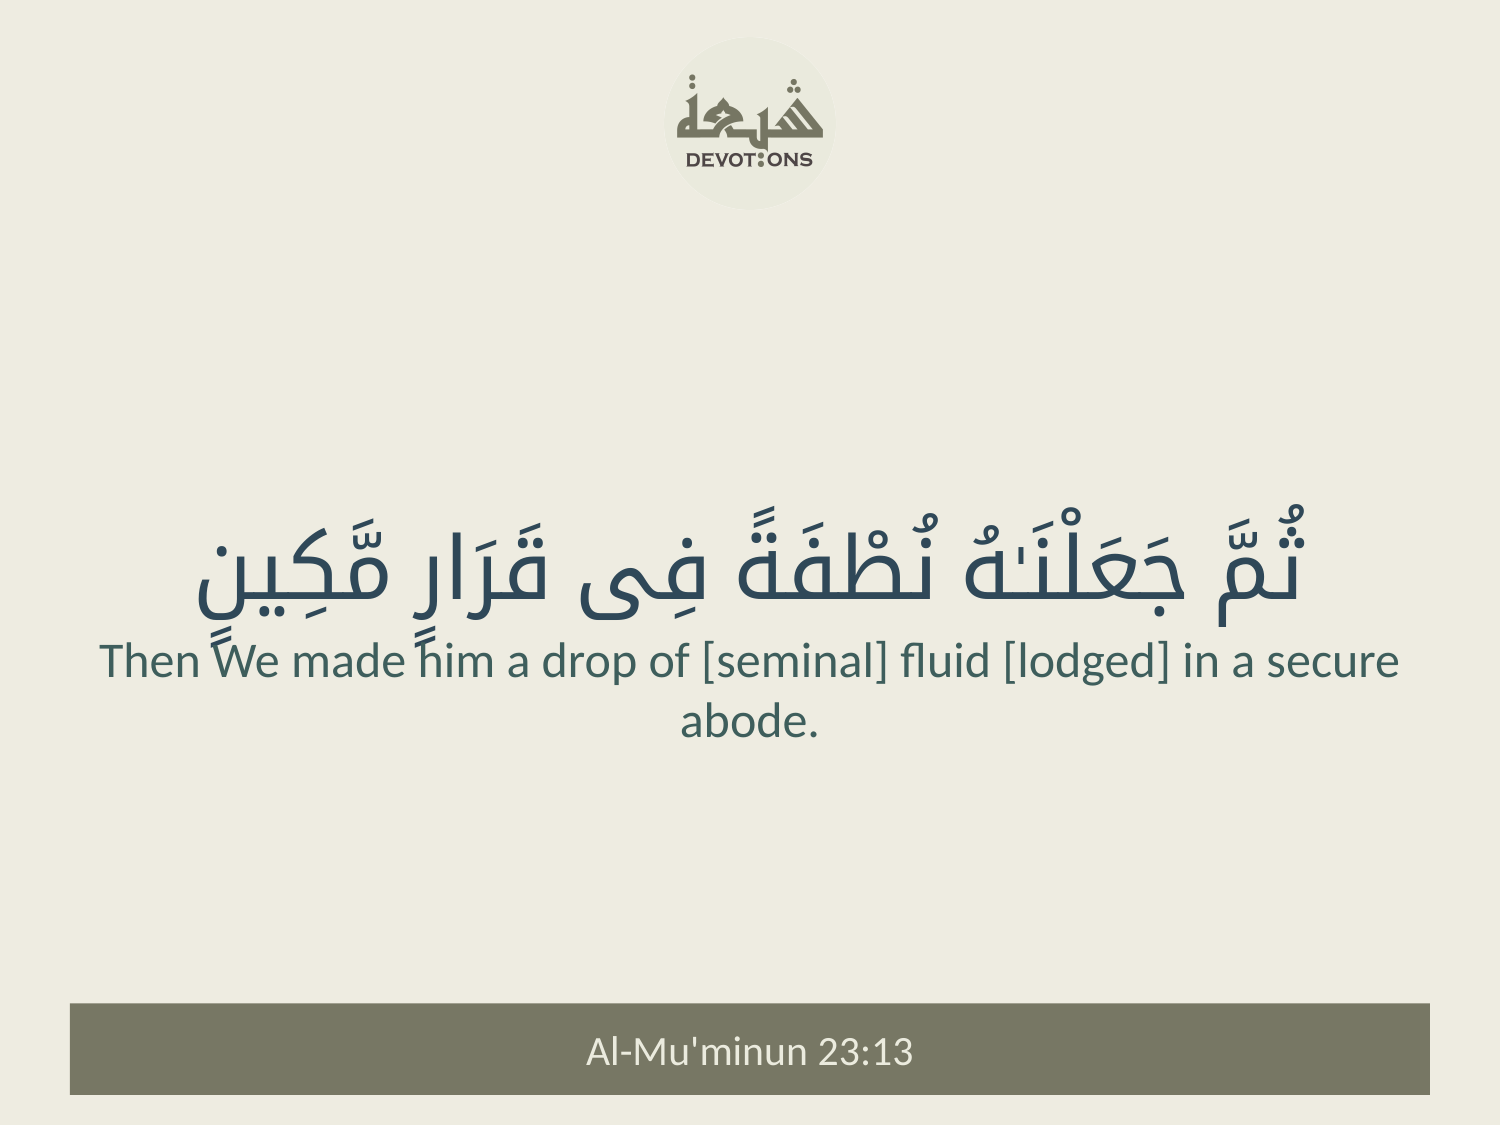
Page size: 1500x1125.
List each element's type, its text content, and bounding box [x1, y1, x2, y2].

list Al-Mu'minun 23:13 [69, 1003, 1430, 1095]
list ثُمَّ جَعَلْنَـٰهُ نُطْفَةً فِى قَرَارٍ مَّكِينٍ Then We made him a drop of [seminal] fluid [lodged] in a secure abode. [69, 203, 1430, 1003]
picture [656, 29, 844, 203]
